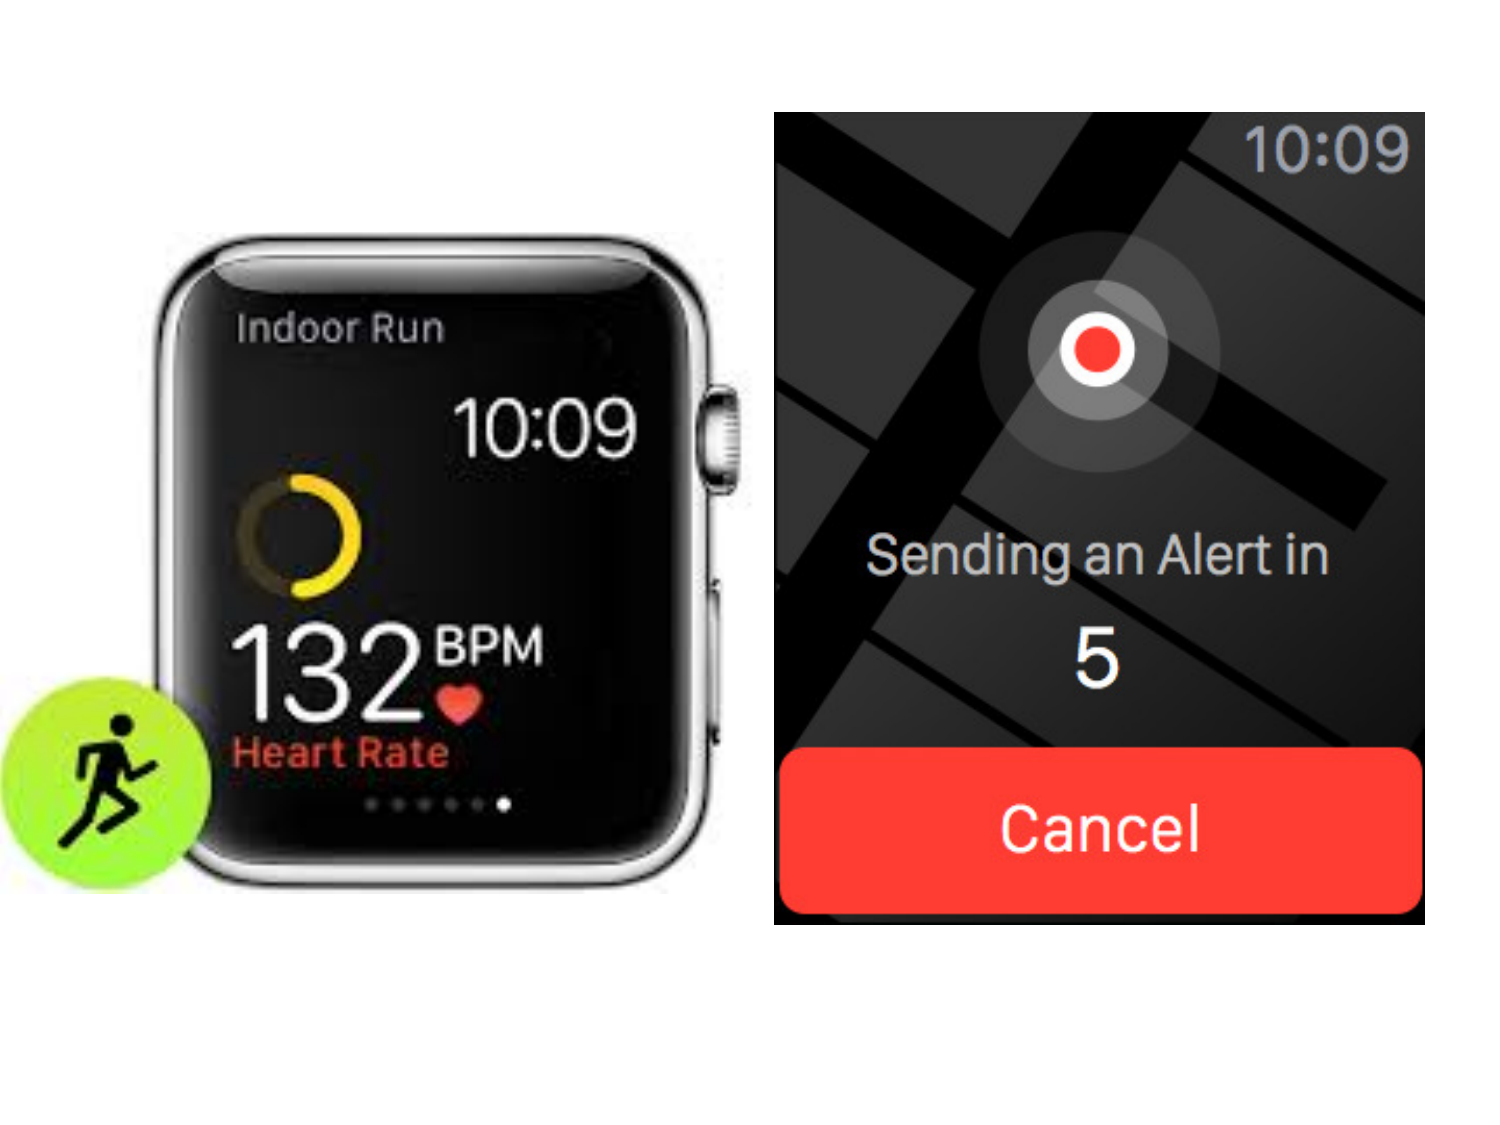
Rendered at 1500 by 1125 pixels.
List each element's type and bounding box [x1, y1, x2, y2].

picture [0, 112, 1426, 926]
